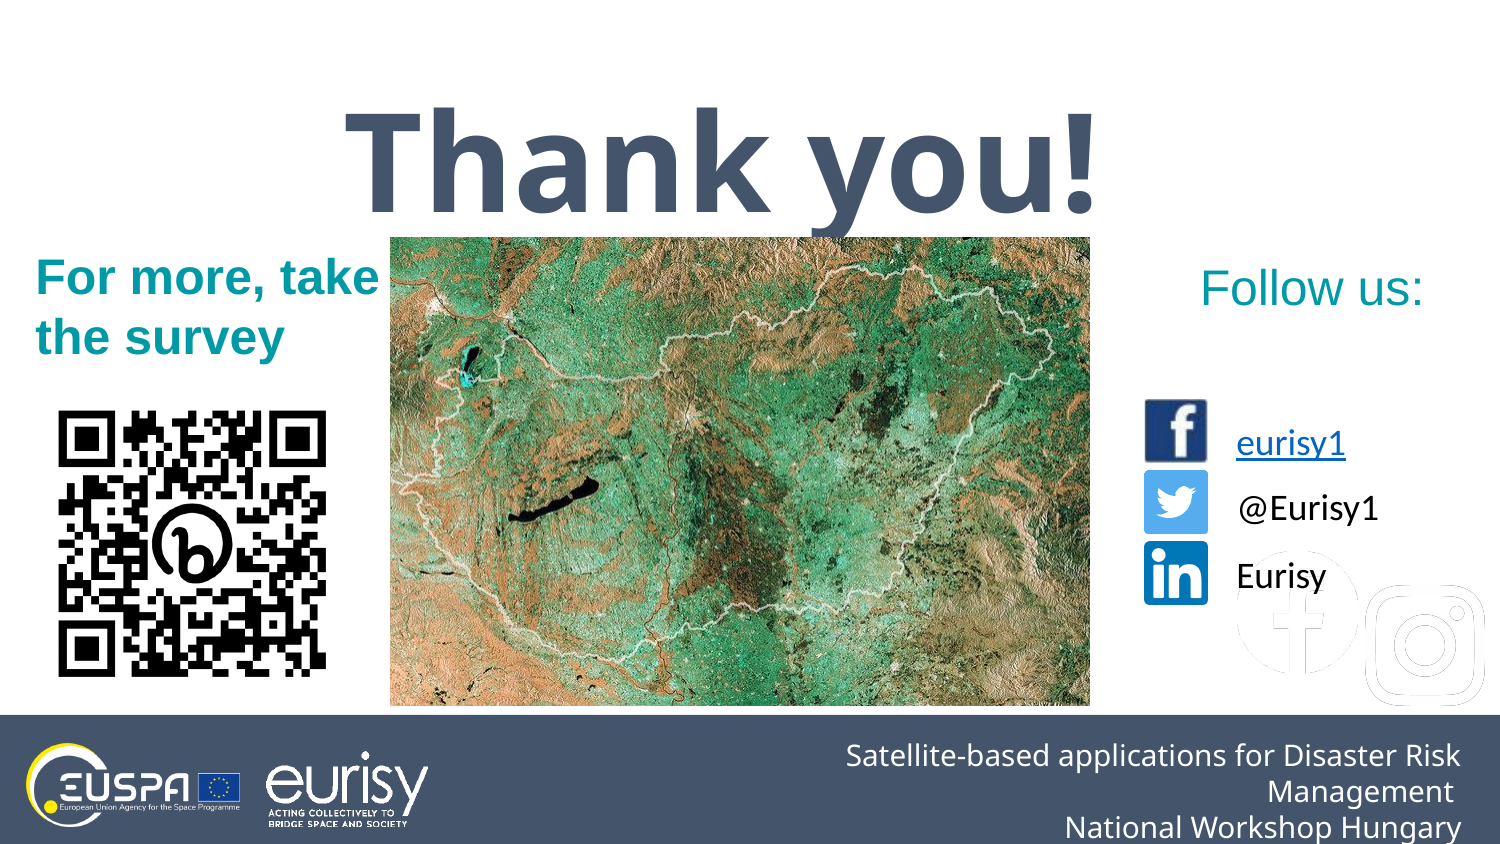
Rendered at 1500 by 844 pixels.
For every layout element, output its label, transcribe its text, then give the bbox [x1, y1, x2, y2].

picture [390, 237, 1091, 706]
picture [1364, 585, 1485, 706]
picture [26, 743, 240, 827]
picture [1151, 548, 1166, 598]
picture [1236, 550, 1359, 674]
text_box For more, take the survey [20, 236, 427, 372]
picture [266, 751, 428, 803]
text_box Follow us: [1185, 248, 1500, 323]
text_box eurisy1 @Eurisy1 Eurisy [1221, 410, 1420, 648]
text_box [119, 803, 1408, 844]
picture [26, 378, 358, 709]
picture [1169, 564, 1201, 598]
picture [1144, 399, 1209, 463]
text_box Thank you! [256, 161, 1224, 249]
picture [1144, 470, 1209, 534]
